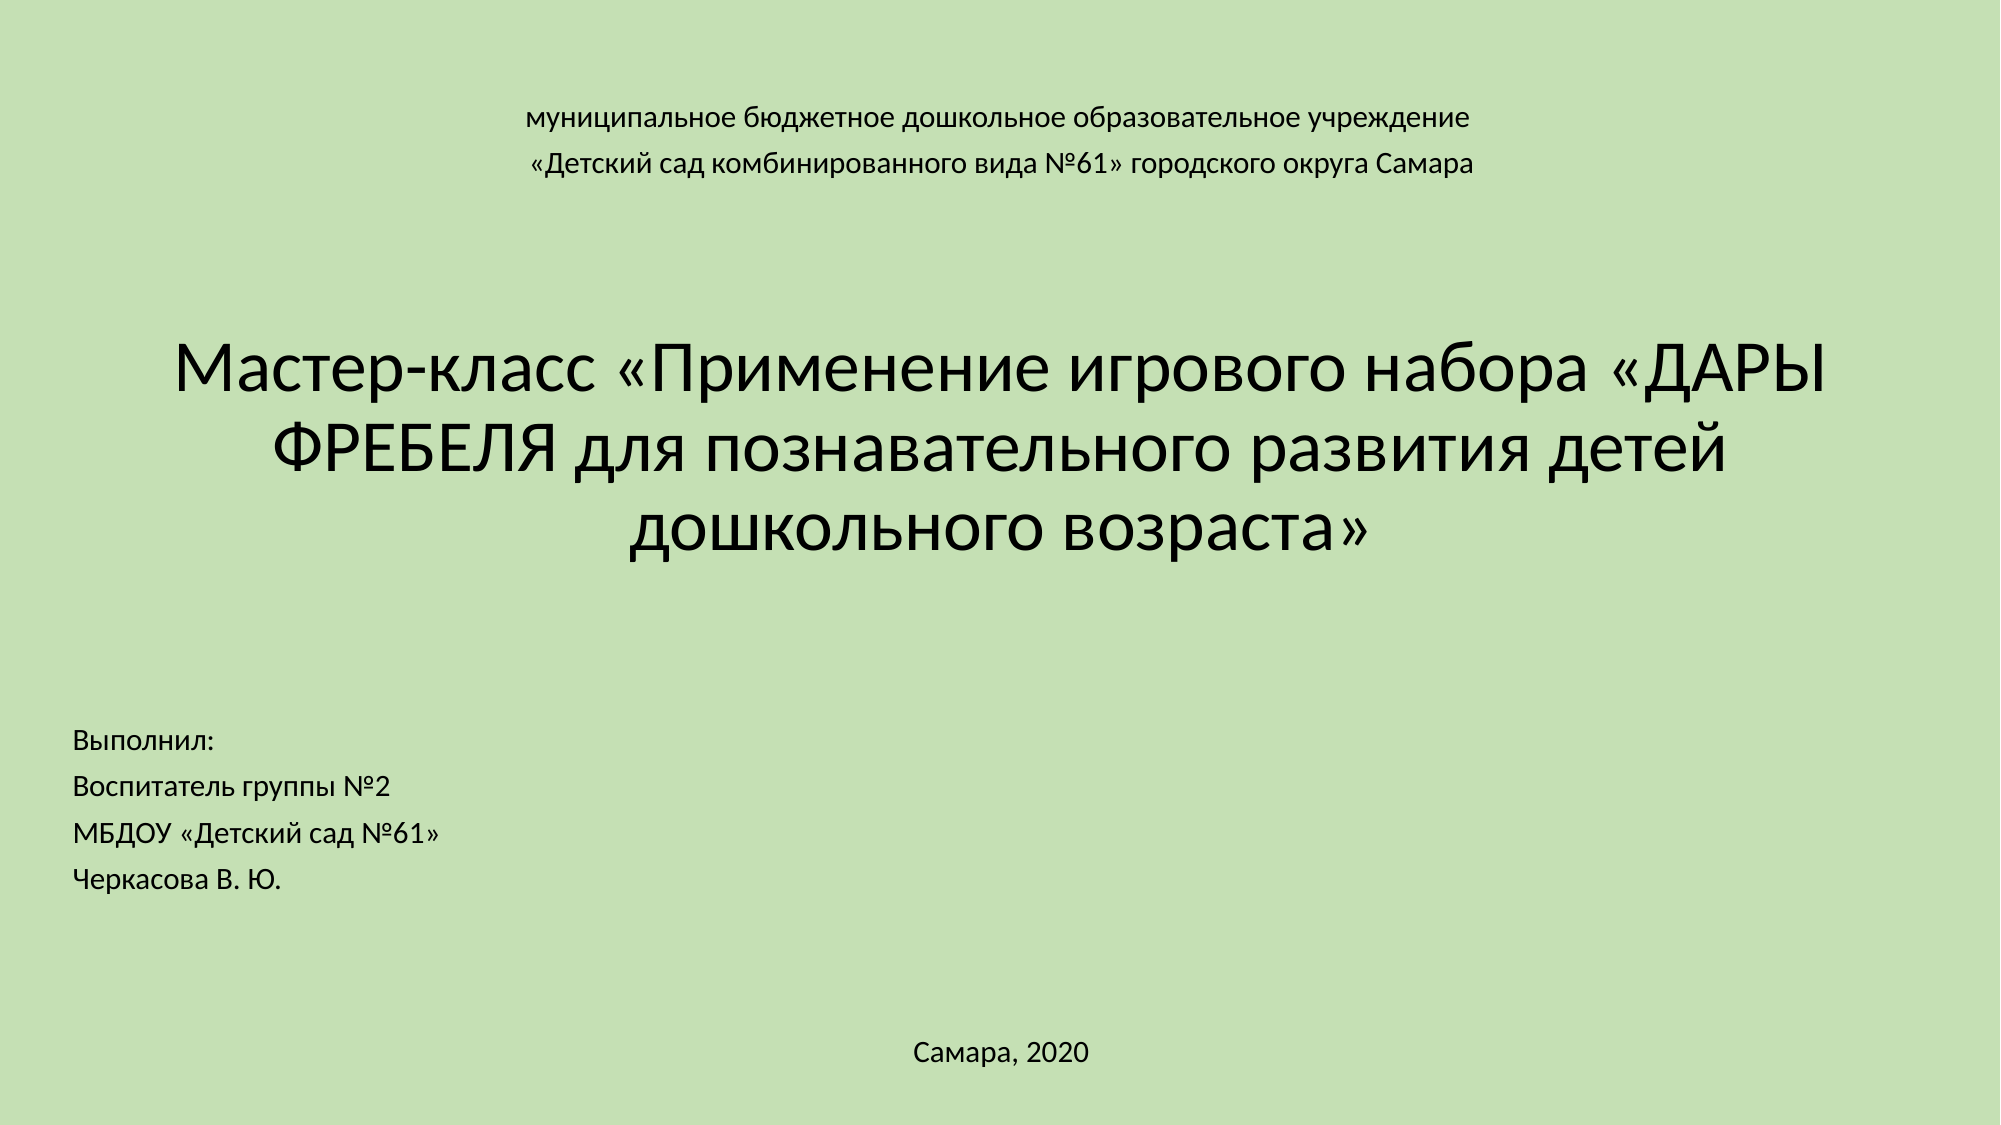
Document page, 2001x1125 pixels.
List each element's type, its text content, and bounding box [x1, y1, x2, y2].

subtitle муниципальное бюджетное дошкольное образовательное учреждение «Детский сад комбинированного вида №61» городского округа Самара Мастер-класс «Применение игрового набора «ДАРЫ ФРЕБЕЛЯ для познавательного развития детей дошкольного возраста» Выполнил: Воспитатель группы №2 МБДОУ «Детский сад №61» Черкасова В. Ю. Самара, 2020 [57, 93, 1945, 1092]
